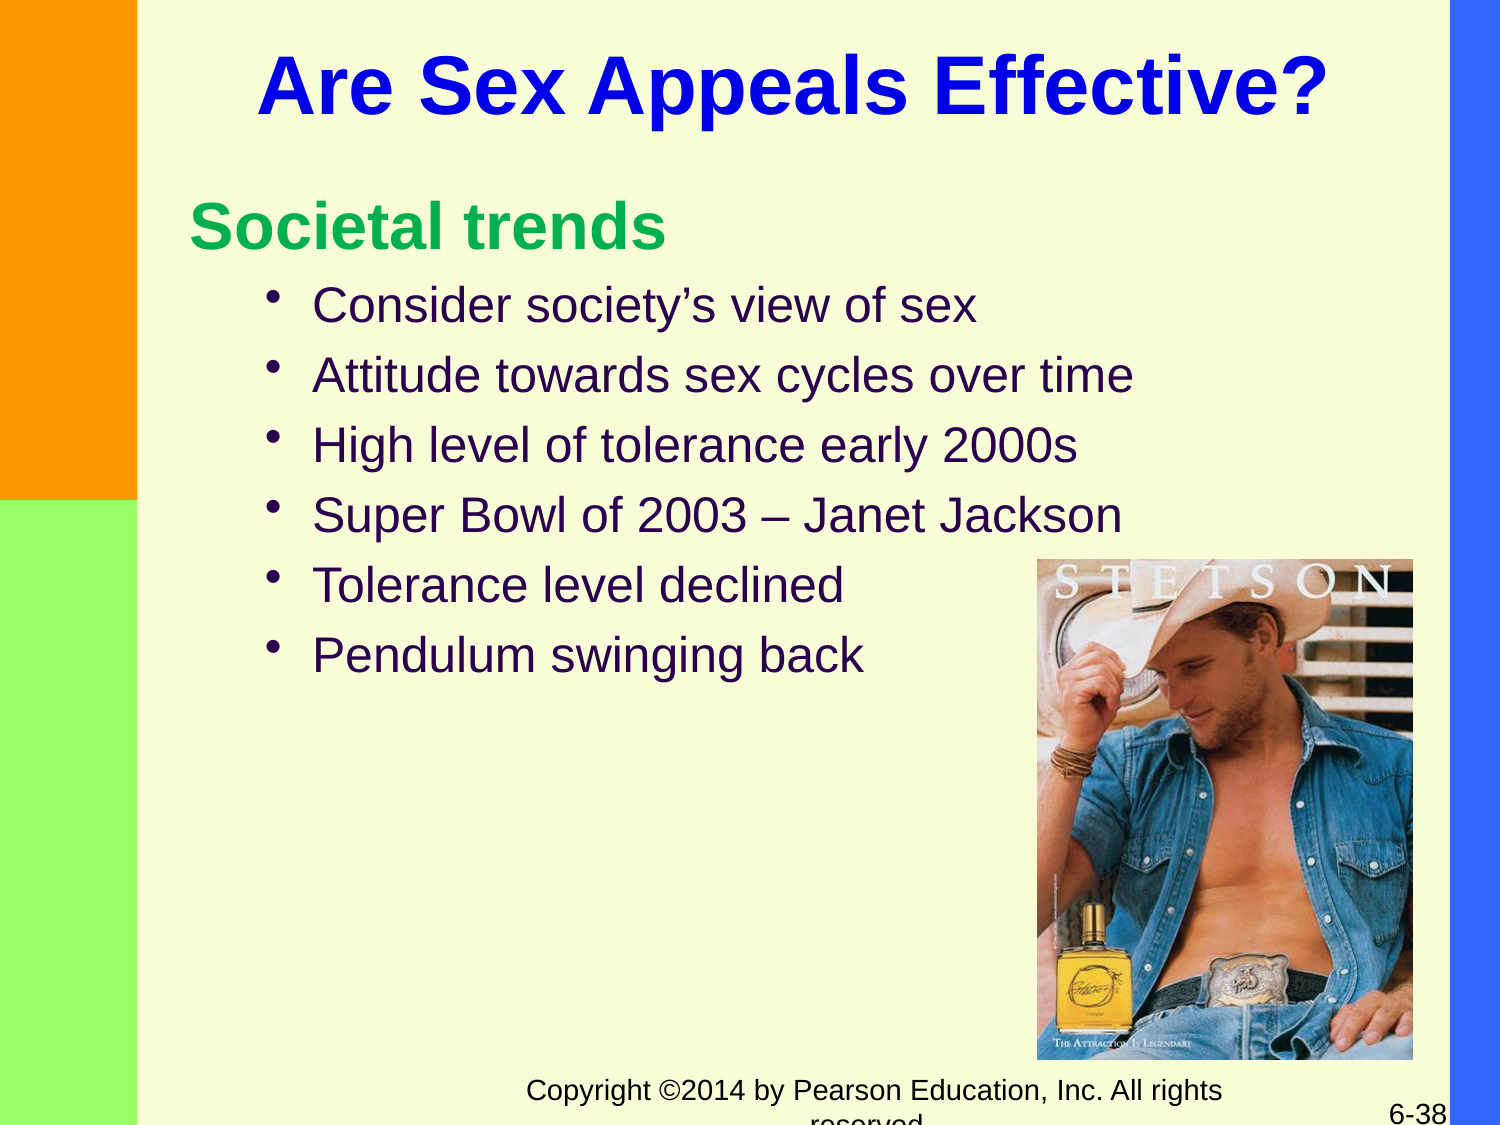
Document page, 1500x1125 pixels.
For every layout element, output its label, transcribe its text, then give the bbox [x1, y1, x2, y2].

footer Copyright ©2014 by Pearson Education, Inc. All rights reserved. [474, 1074, 1149, 1125]
text_box [1449, 0, 1500, 1125]
title Are Sex Appeals Effective? [138, 0, 1449, 163]
text_box [0, 0, 138, 500]
picture [1037, 559, 1413, 1060]
text_box [0, 500, 138, 1125]
slide_number 6-38 [1149, 1074, 1449, 1125]
list Societal trends Consider society’s view of sex Attitude towards sex cycles over time High level of tolerance early 2000s Super Bowl of 2003 – Janet Jackson Tolerance level declined Pendulum swinging back [174, 174, 1449, 1001]
